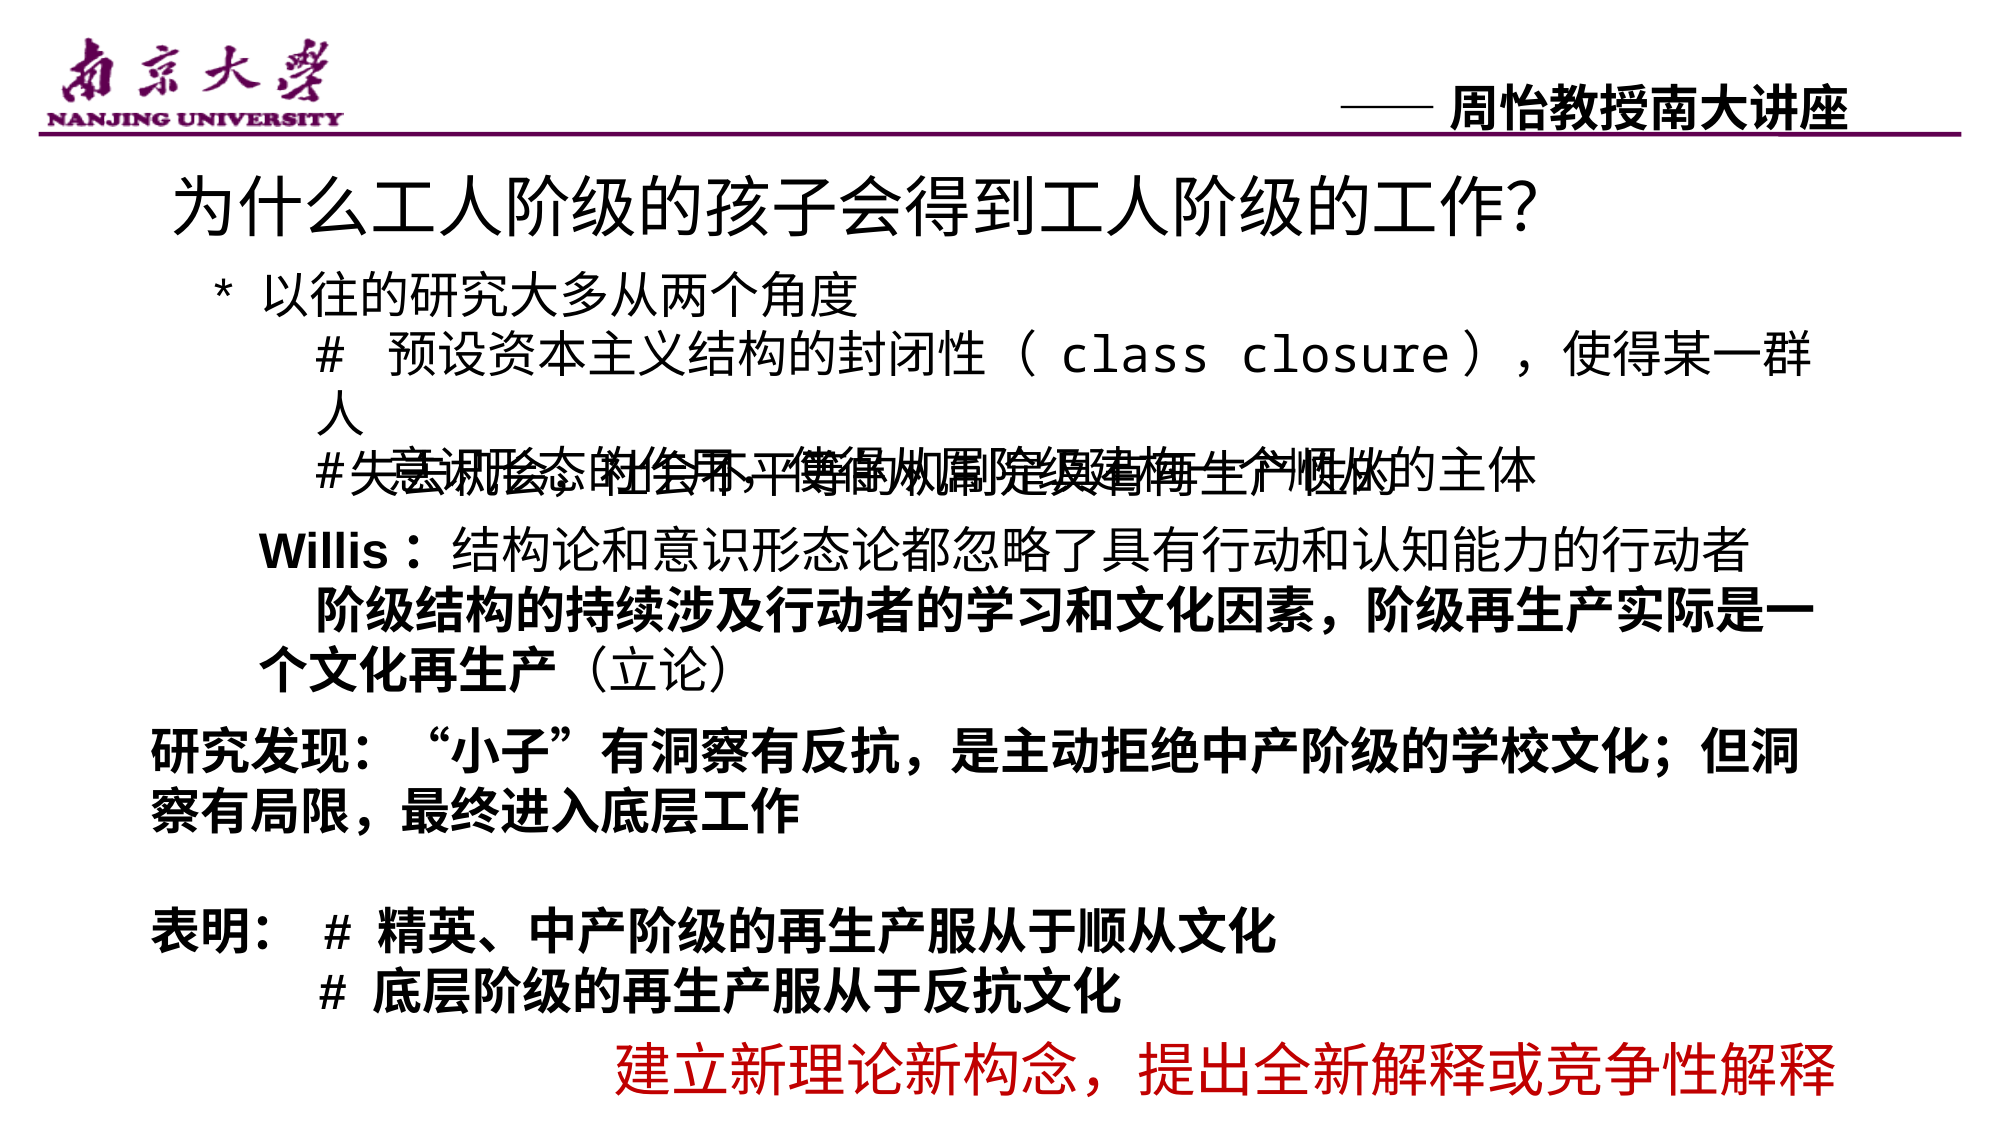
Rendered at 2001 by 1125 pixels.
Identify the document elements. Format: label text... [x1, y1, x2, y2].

text_box Willis：结构论和意识形态论都忽略了具有行动和认知能力的行动者 阶级结构的持续涉及行动者的学习和文化因素，阶级再生产实际是一个文化再生产（立论） [244, 510, 1851, 706]
text_box 为什么工人阶级的孩子会得到工人阶级的工作？ [155, 157, 1588, 253]
picture [46, 37, 344, 127]
text_box 建立新理论新构念，提出全新解释或竞争性解释 [598, 1026, 1957, 1111]
text_box # 预设资本主义结构的封闭性（ class closure），使得某一群人 失去机会，社会不平等的机制是具有再生产性的 [300, 315, 1873, 431]
text_box # 意识形态的作用，使得从属阶级建构一个顺从的主体 [300, 431, 1873, 507]
text_box ——周怡教授南大讲座 [1322, 68, 1865, 144]
text_box 研究发现：“小子”有洞察有反抗，是主动拒绝中产阶级的学校文化；但洞察有局限，最终进入底层工作 表明： # 精英、中产阶级的再生产服从于顺从文化 # 底层阶级的再生产服从于反抗文化 [135, 711, 1849, 1027]
text_box * 以往的研究大多从两个角度 [199, 255, 875, 331]
